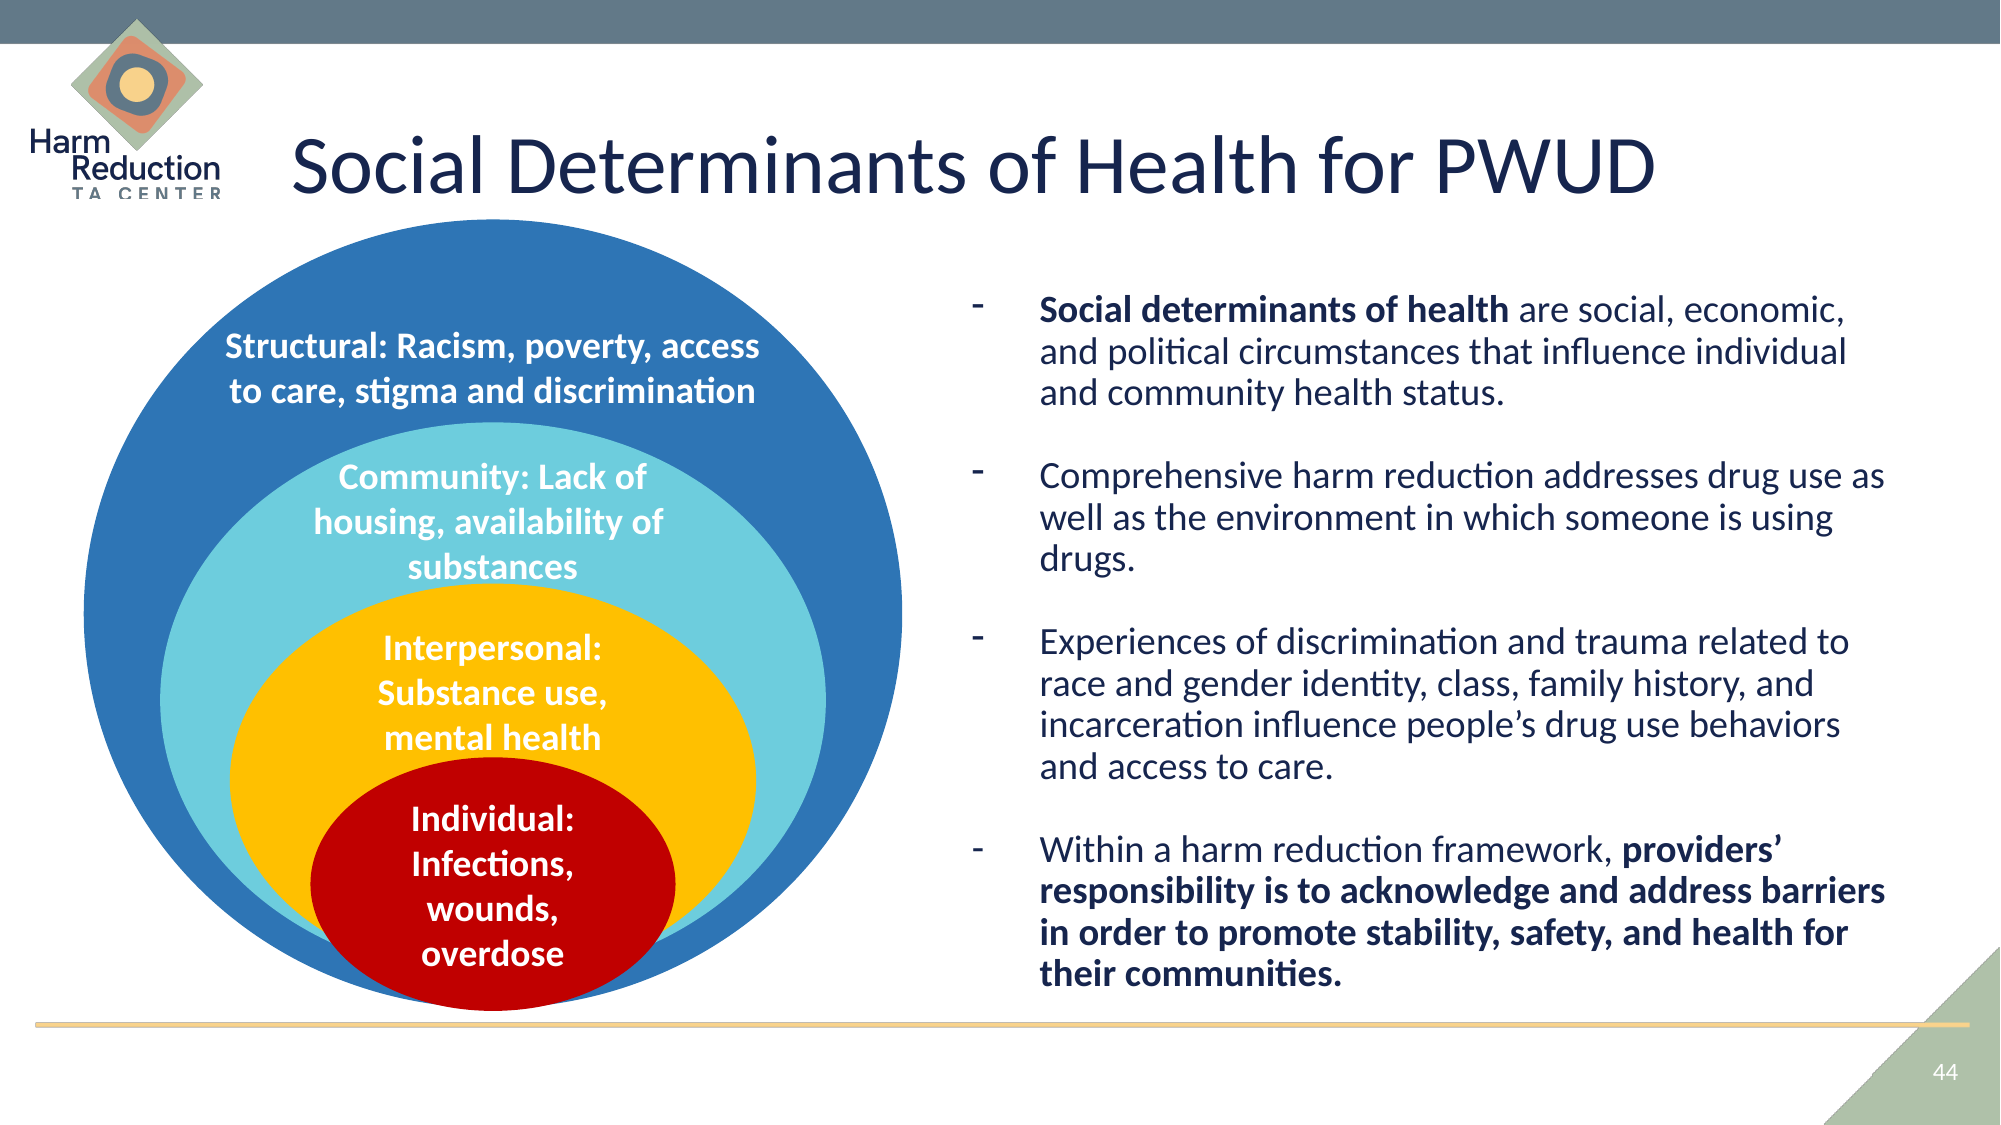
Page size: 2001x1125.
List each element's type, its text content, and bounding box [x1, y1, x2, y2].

picture [0, 0, 2000, 1125]
list Social determinants of health are social, economic, and political circumstances that influence individual and community health status. Comprehensive harm reduction addresses drug use as well as the environment in which someone is using drugs. Experiences of discrimination and trauma related to race and gender identity, class, family history, and incarceration influence people’s drug use behaviors and access to care. Within a harm reduction framework, providers’ responsibility is to acknowledge and address barriers in order to promote stability, safety, and health for their communities. [956, 281, 1917, 1003]
slide_number 44 [1890, 1040, 1974, 1100]
title Social Determinants of Health for PWUD [276, 114, 1917, 220]
text_box Individual: Infections, wounds, overdose [310, 757, 676, 1011]
text_box Structural: Racism, poverty, access to care, stigma and discrimination [83, 219, 903, 1003]
text_box Interpersonal: Substance use, mental health [229, 583, 757, 932]
text_box Community: Lack of housing, availability of substances [160, 422, 826, 943]
